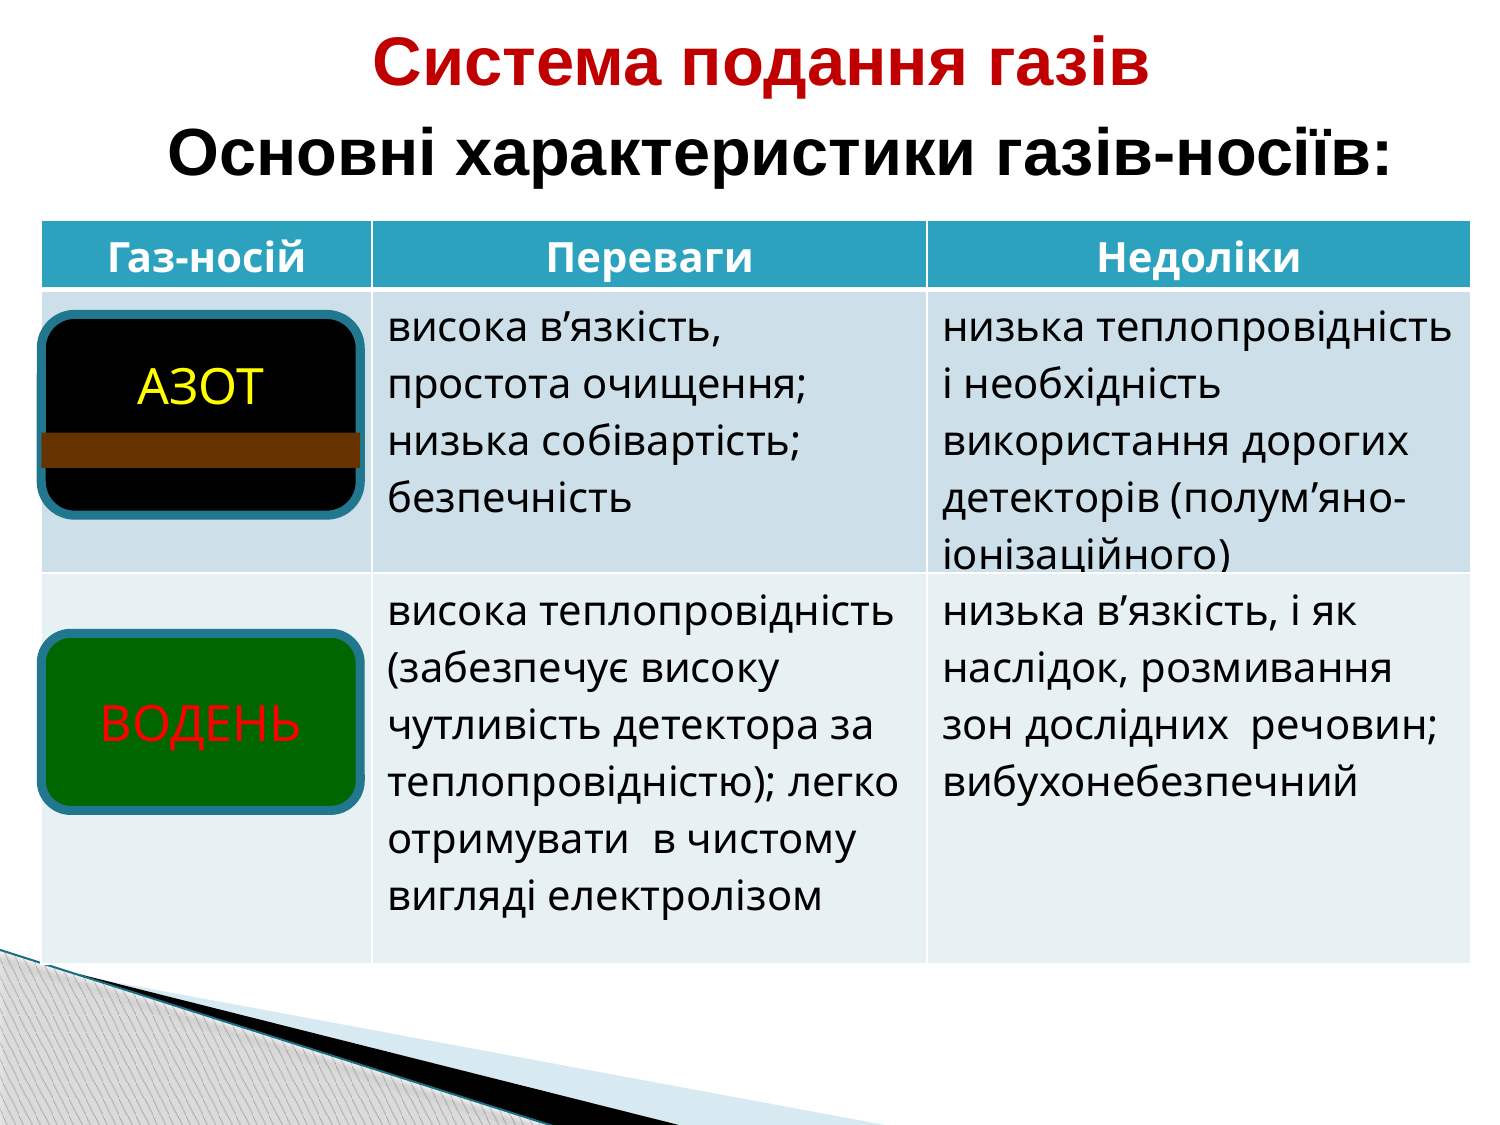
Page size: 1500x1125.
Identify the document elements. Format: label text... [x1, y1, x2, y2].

table_cell висока теплопровідність (забезпечує високу чутливість детектора за теплопровідністю); легко отримувати в чистому вигляді електролізом [373, 574, 926, 963]
text_box АЗОТ [36, 309, 365, 520]
text_box ВОДЕНЬ [36, 628, 365, 815]
table_header Недоліки [928, 221, 1470, 287]
table_cell низька теплопровідність і необхідність використання дорогих детекторів (полум’яно-іонізаційного) [928, 292, 1470, 572]
table_cell [42, 574, 371, 963]
text_box Основні характеристики газів-носіїв: [152, 101, 1410, 197]
table_cell [42, 292, 371, 572]
table_cell низька в’язкість, і як наслідок, розмивання зон дослідних речовин; вибухонебезпечний [928, 574, 1470, 963]
text_box [37, 428, 365, 472]
table_cell висока в’язкість, простота очищення; низька собівартість; безпечність [373, 292, 926, 572]
table_header Переваги [373, 221, 926, 287]
table_header Газ-носій [42, 221, 371, 287]
text_box Система подання газів [53, 9, 1471, 114]
